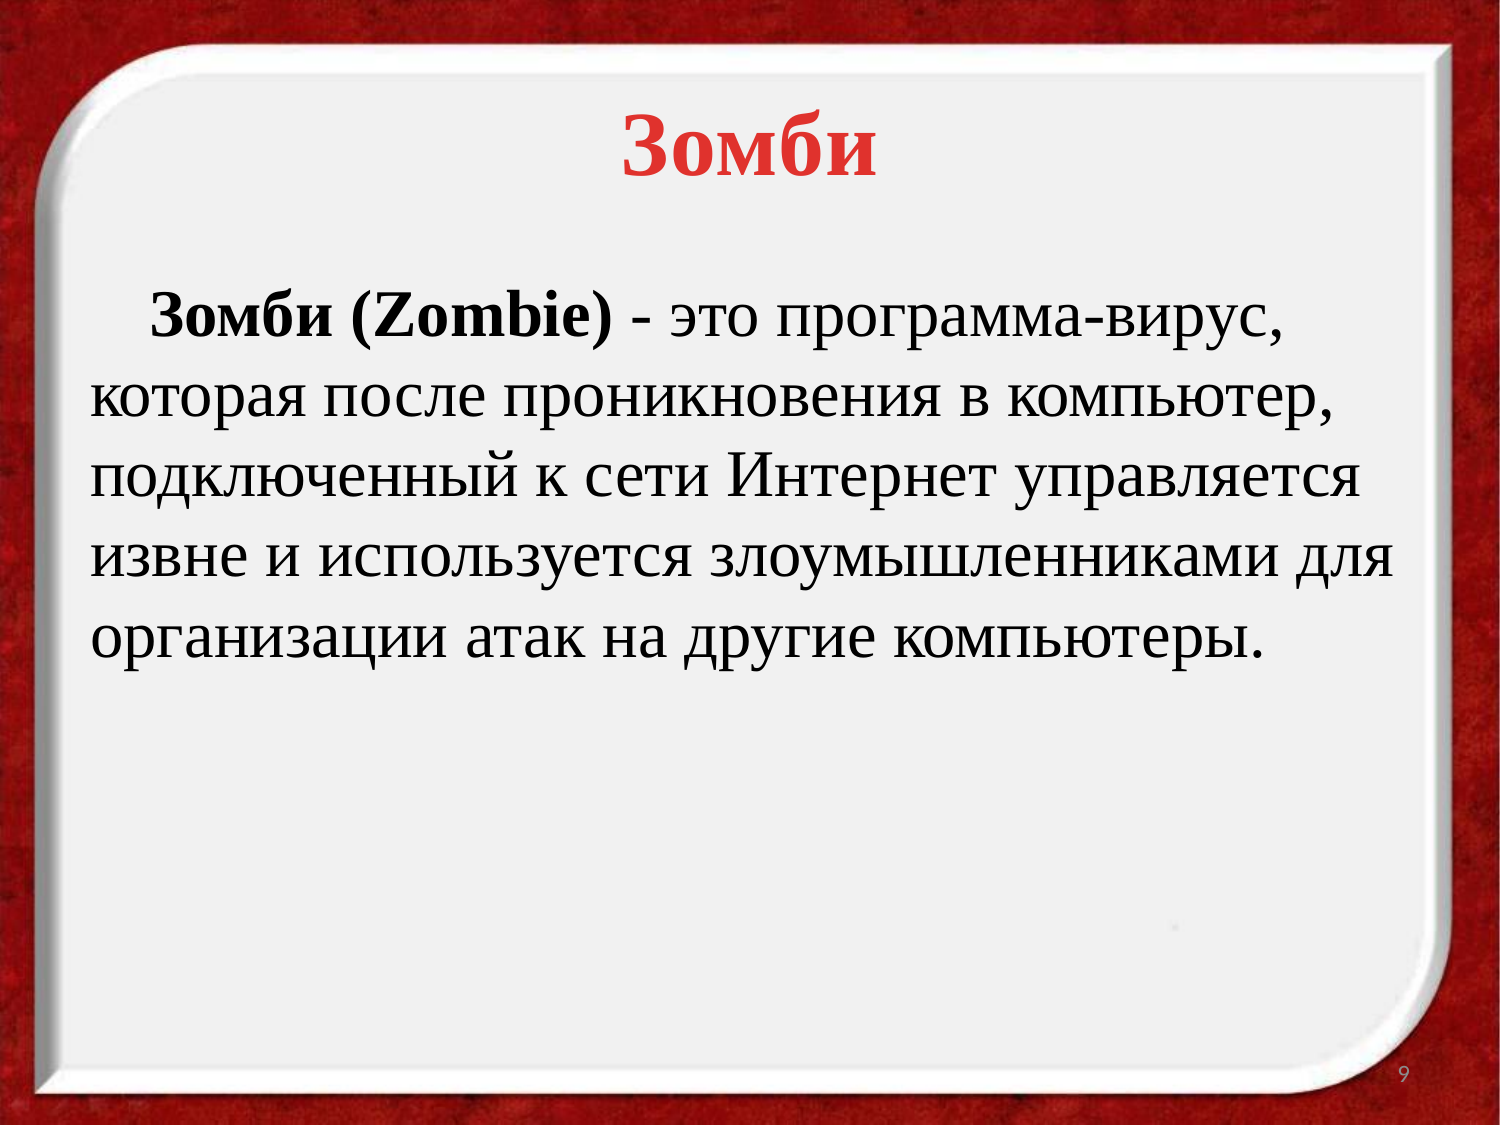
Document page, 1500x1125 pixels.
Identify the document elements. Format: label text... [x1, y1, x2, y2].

list Зомби (Zombie) - это программа-вирус, которая после проникновения в компьютер, подключенный к сети Интернет управляется извне и используется злоумышленниками для организации атак на другие компьютеры. [75, 262, 1425, 1005]
slide_number 9 [1074, 1042, 1425, 1103]
title Зомби [75, 45, 1425, 233]
picture [0, 0, 1500, 1125]
